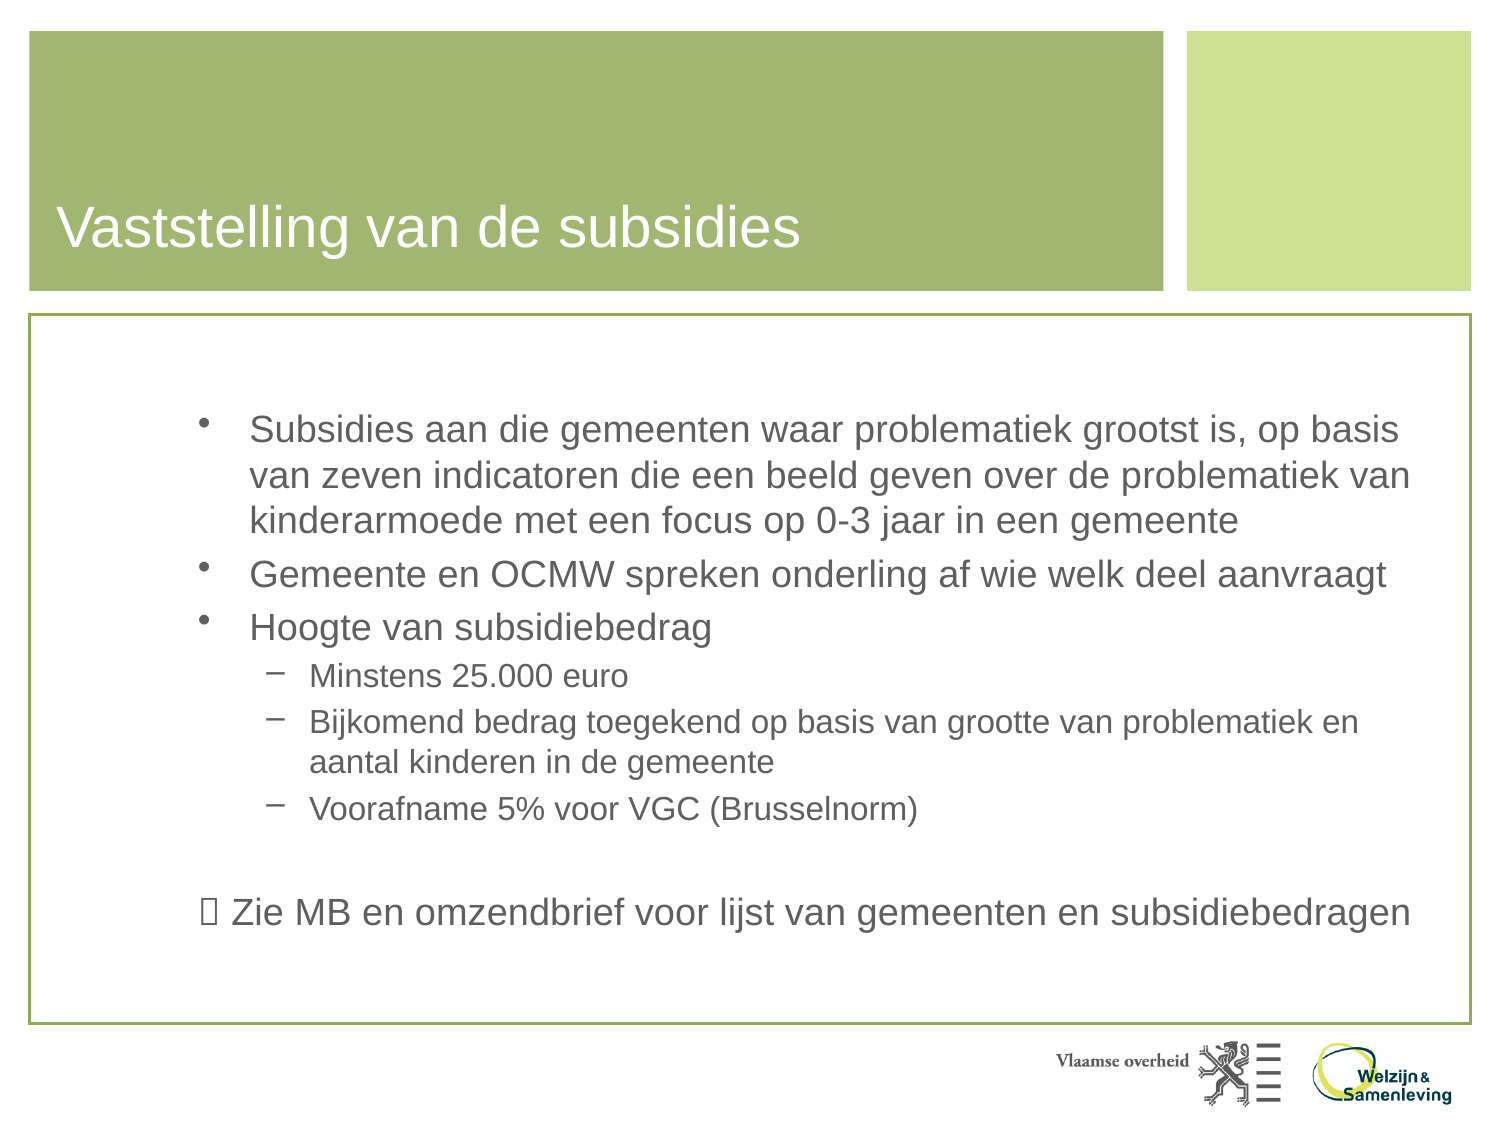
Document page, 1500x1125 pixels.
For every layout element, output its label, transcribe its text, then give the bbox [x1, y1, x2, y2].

picture [1054, 1034, 1483, 1125]
list Subsidies aan die gemeenten waar problematiek grootst is, op basis van zeven indicatoren die een beeld geven over de problematiek van kinderarmoede met een focus op 0-3 jaar in een gemeente Gemeente en OCMW spreken onderling af wie welk deel aanvraagt Hoogte van subsidiebedrag Minstens 25.000 euro Bijkomend bedrag toegekend op basis van grootte van problematiek en aantal kinderen in de gemeente Voorafname 5% voor VGC (Brusselnorm)  Zie MB en omzendbrief voor lijst van gemeenten en subsidiebedragen [183, 397, 1459, 1024]
title Vaststelling van de subsidies [41, 172, 1224, 277]
